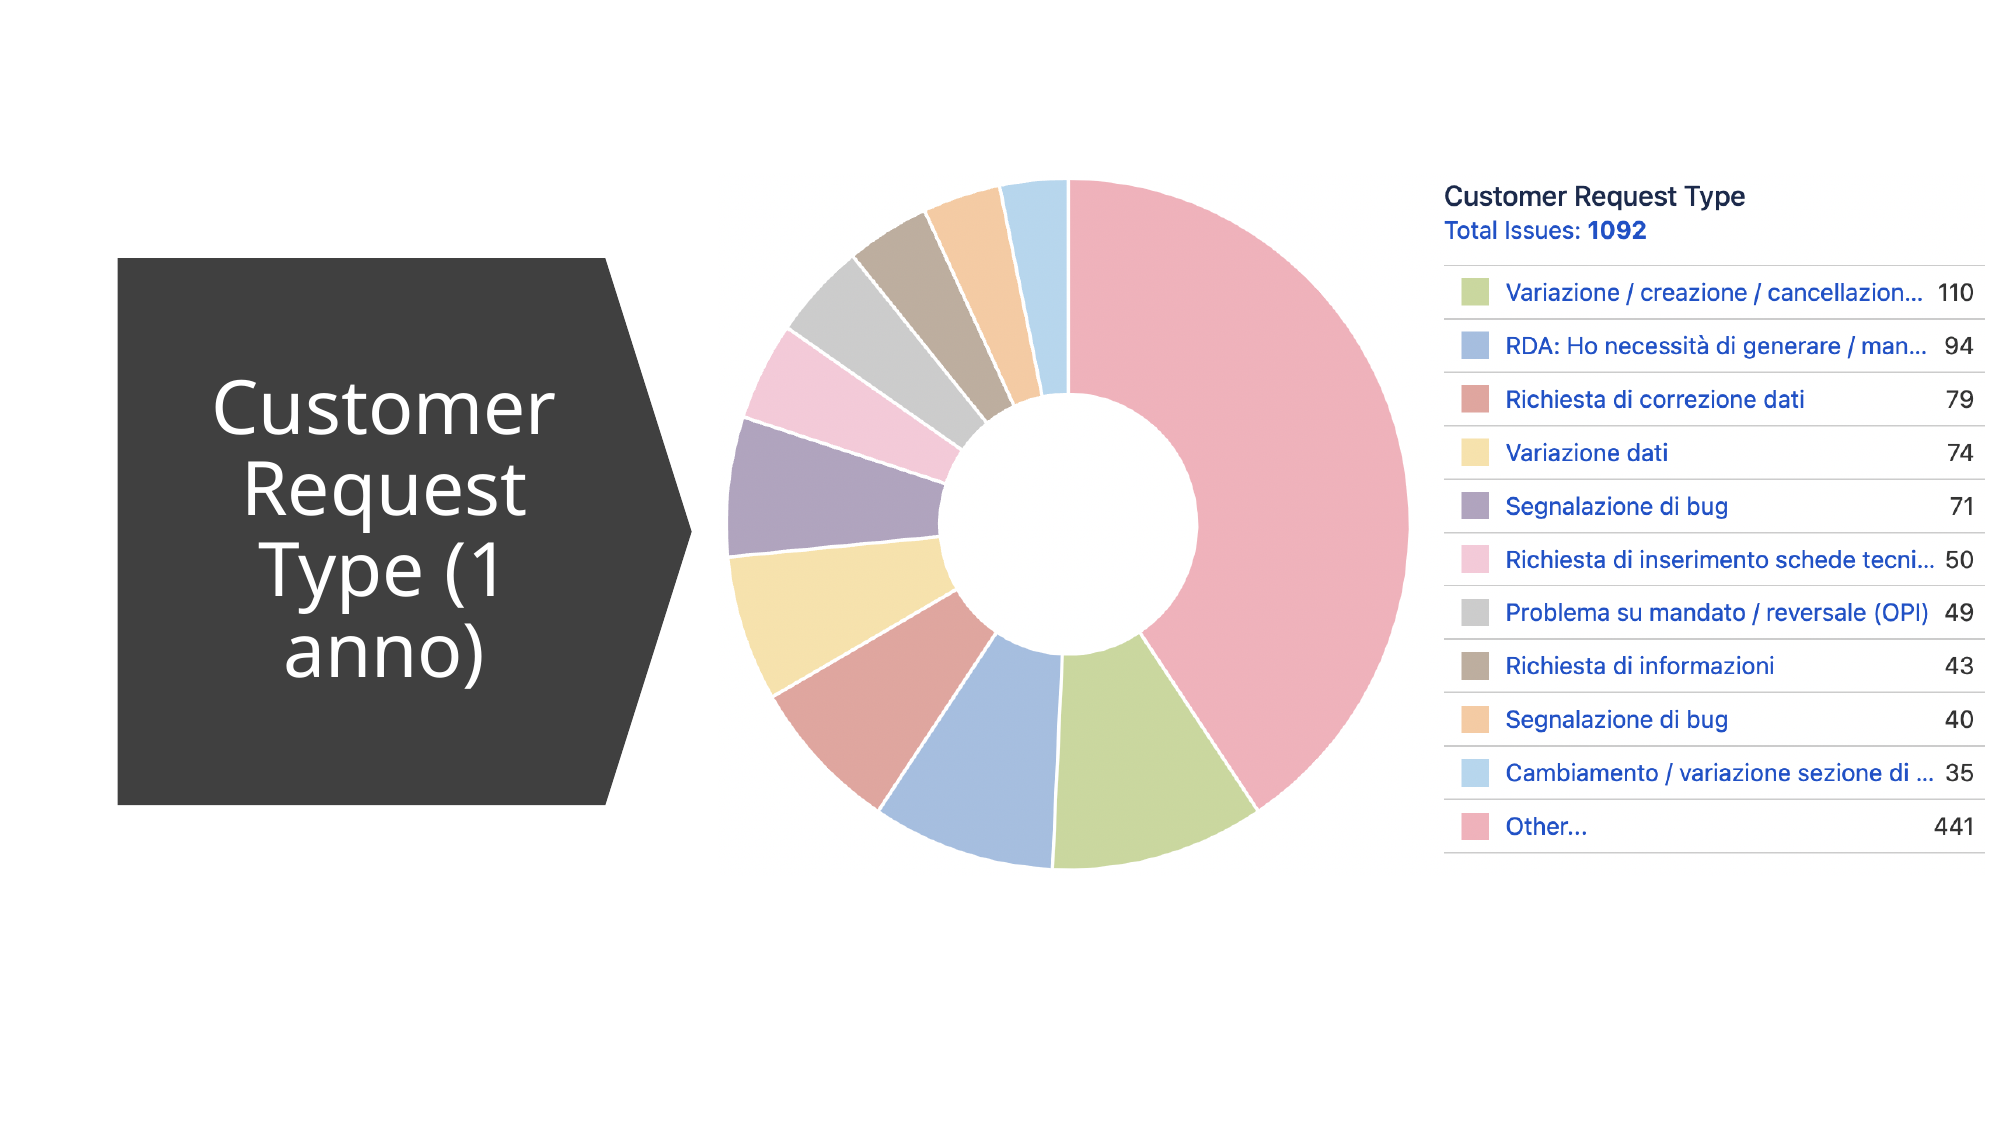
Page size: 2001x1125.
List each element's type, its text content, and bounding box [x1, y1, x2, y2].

text_box [116, 257, 693, 807]
title Customer Request Type (1 anno) [168, 322, 601, 741]
picture [718, 173, 1985, 876]
